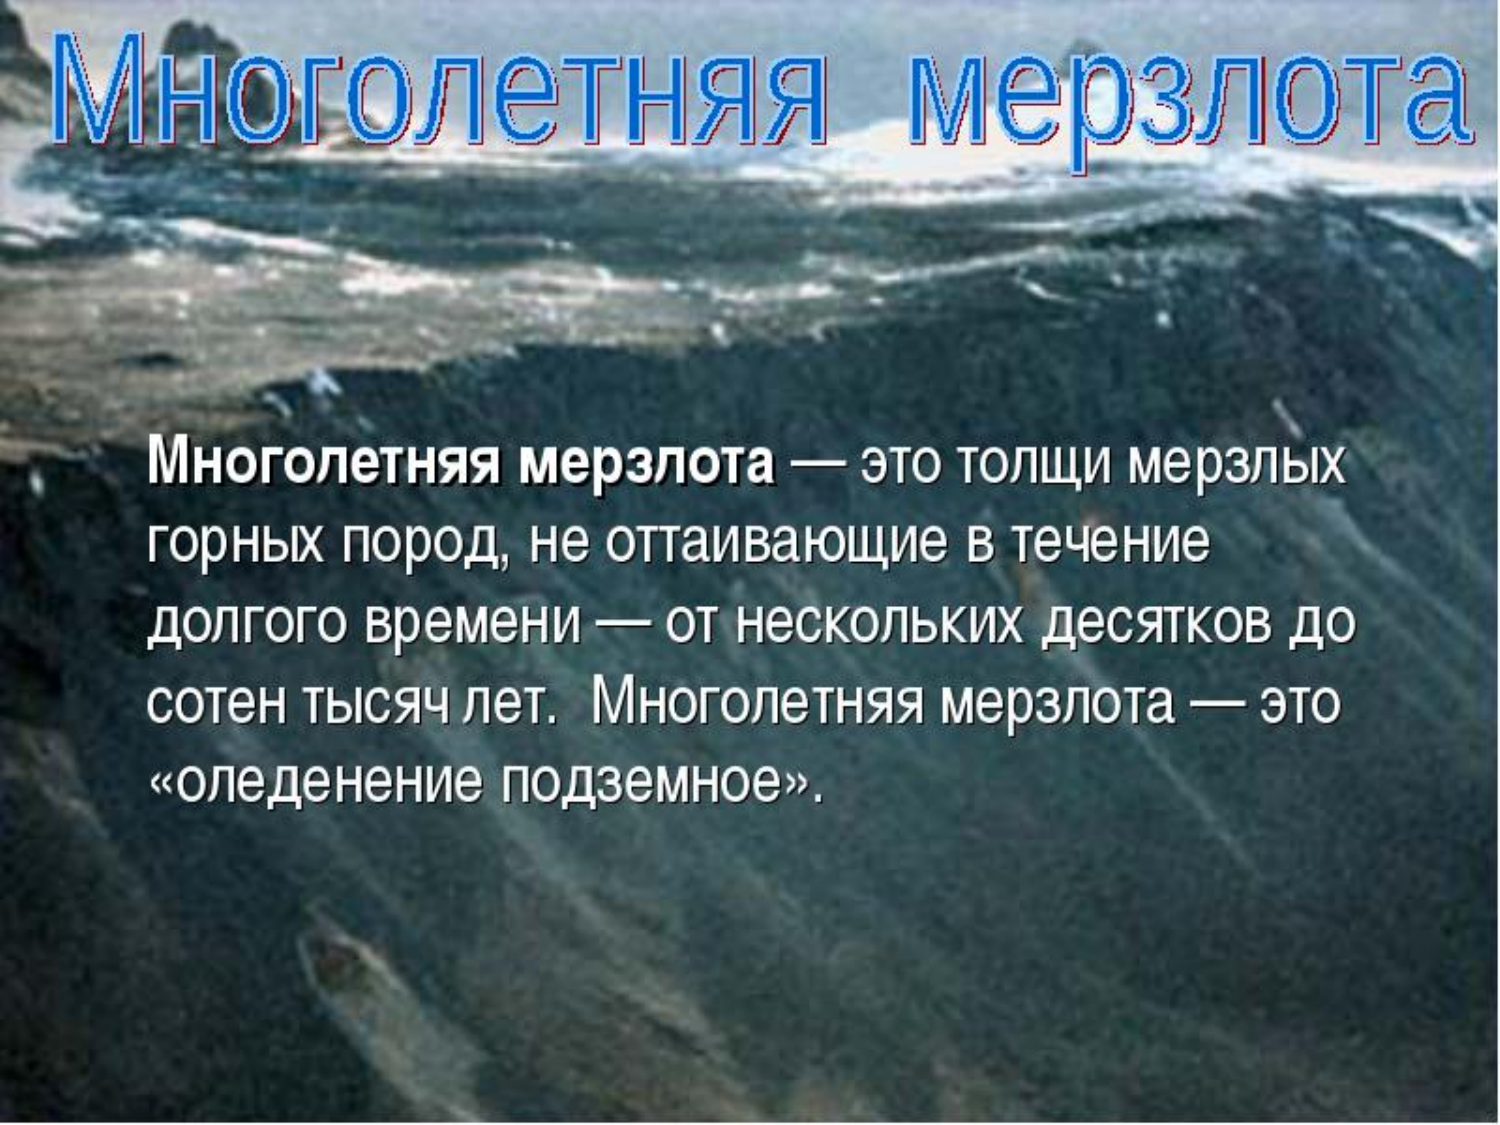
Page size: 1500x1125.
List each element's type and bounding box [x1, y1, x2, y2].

list [0, 0, 1500, 1125]
